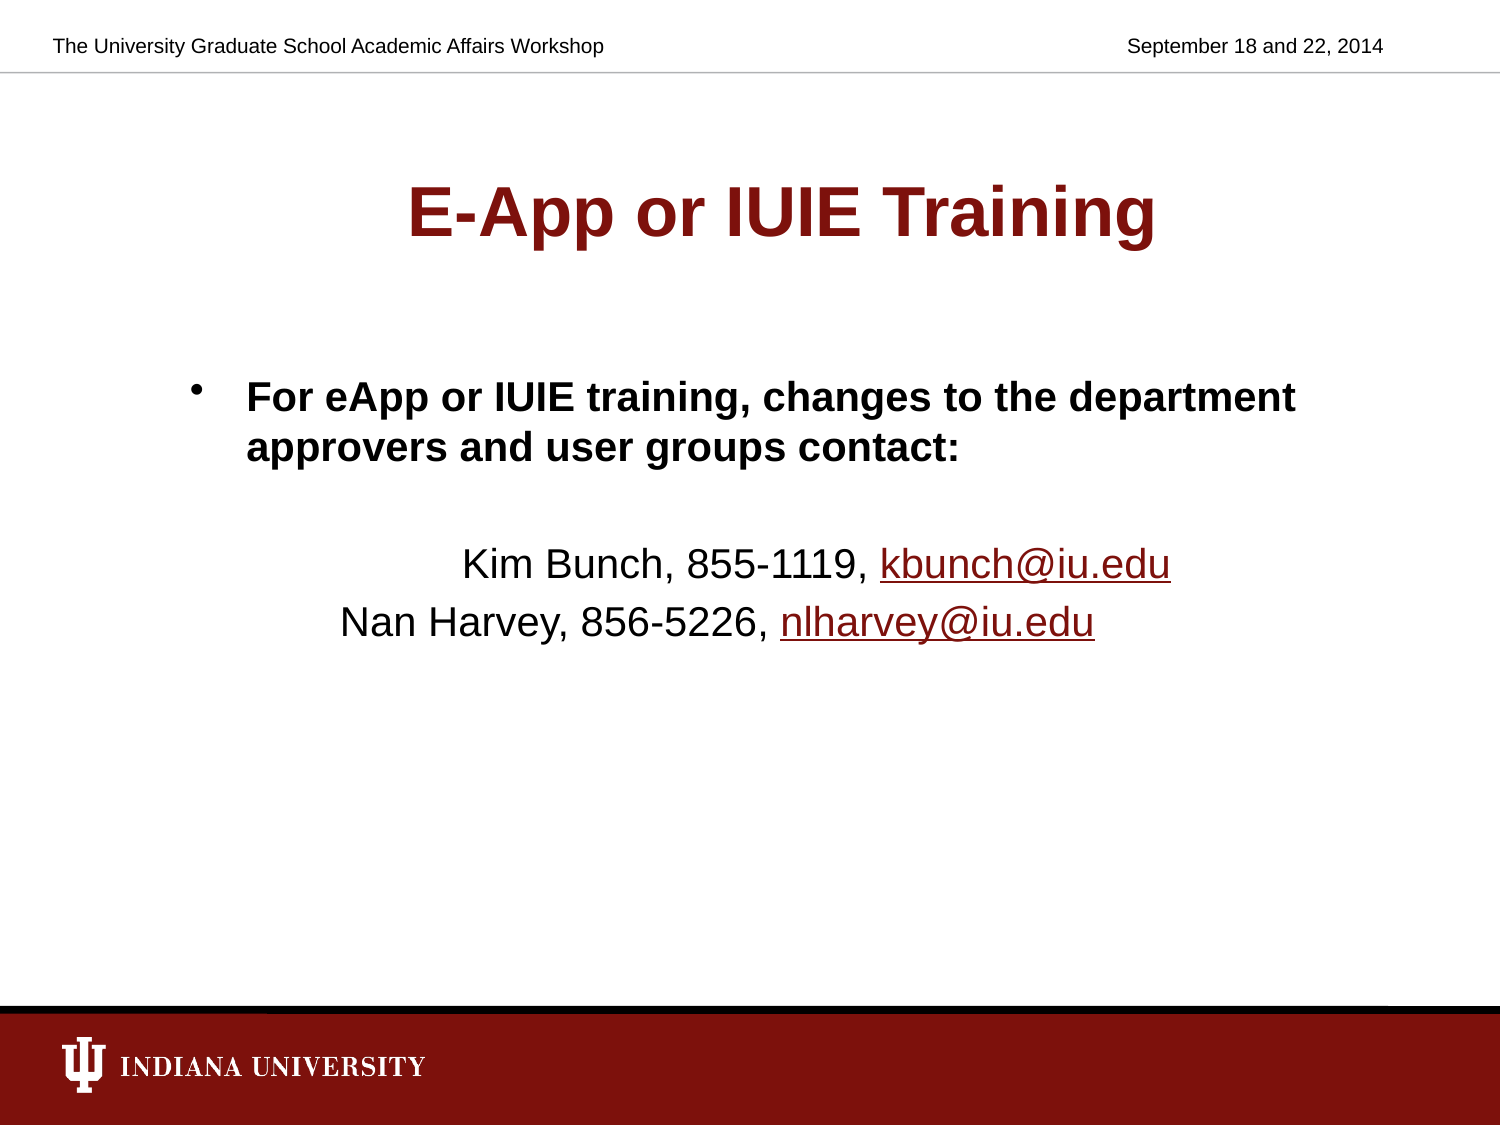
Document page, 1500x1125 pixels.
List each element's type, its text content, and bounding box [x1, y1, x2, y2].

title E-App or IUIE Training [200, 137, 1367, 280]
footer The University Graduate School Academic Affairs Workshop [37, 24, 851, 76]
text_box September 18 and 22, 2014 [1112, 24, 1488, 63]
picture [62, 1037, 425, 1098]
list For eApp or IUIE training, changes to the department approvers and user groups contact: Kim Bunch, 855-1119, kbunch@iu.edu Nan Harvey, 856-5226, nlharvey@iu.edu [174, 362, 1430, 850]
